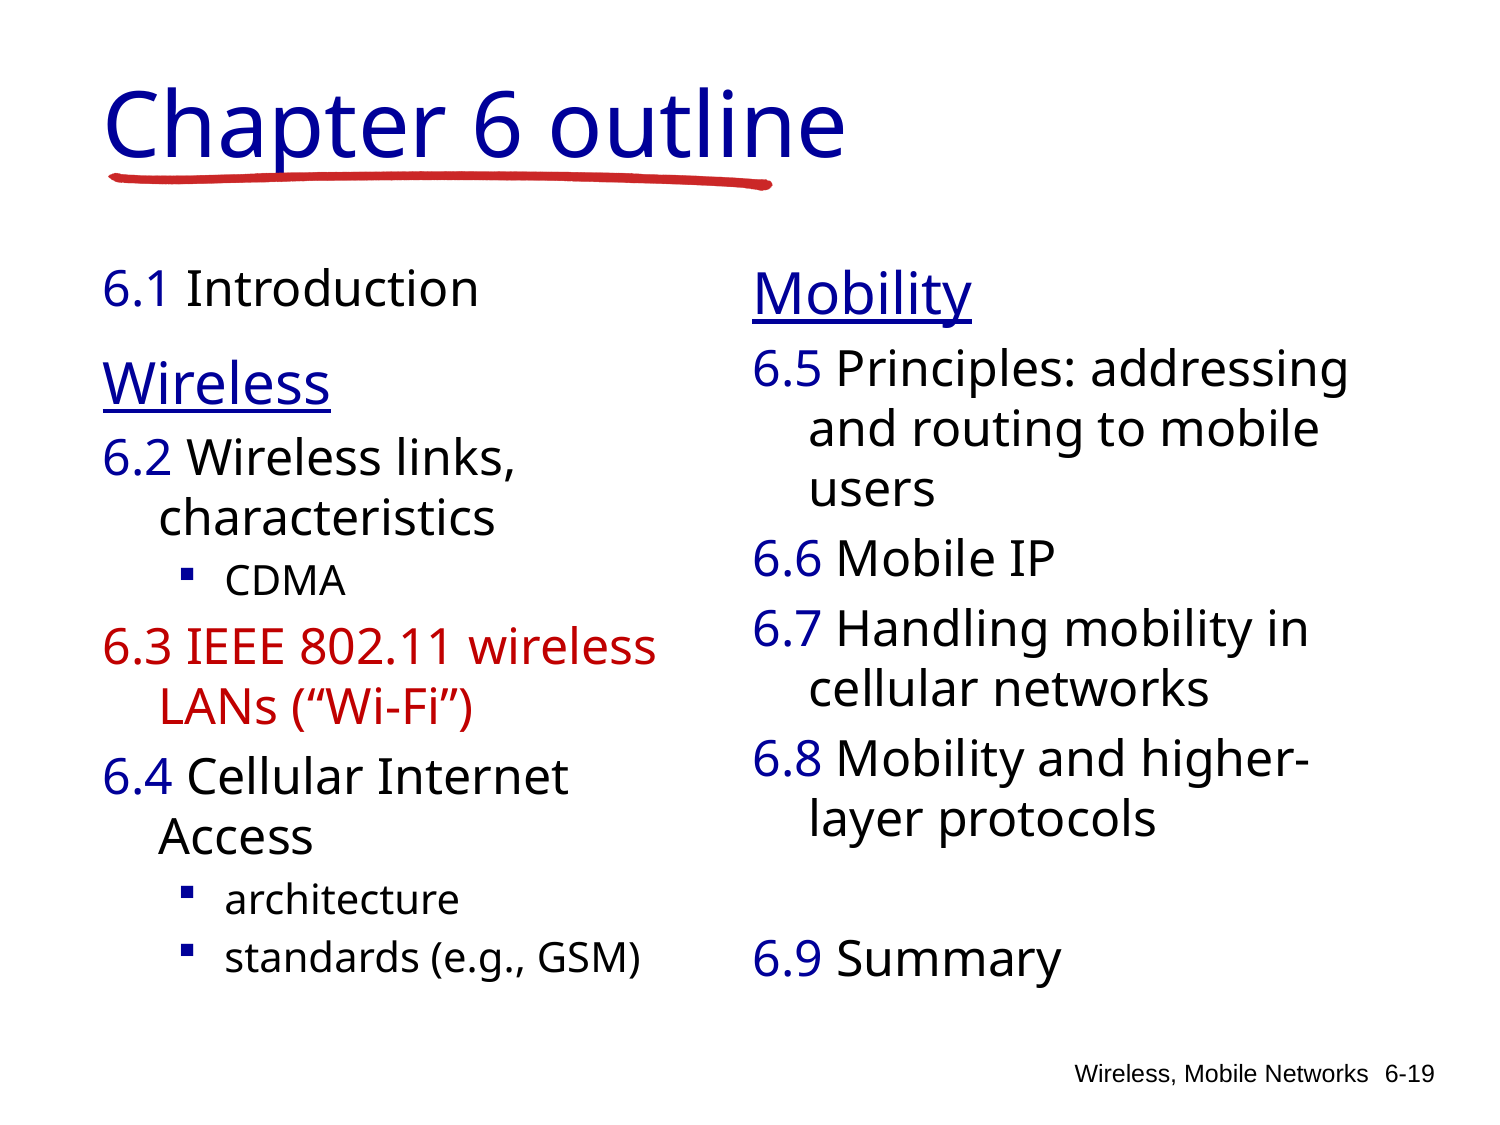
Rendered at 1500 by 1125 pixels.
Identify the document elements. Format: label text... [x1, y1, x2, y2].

footer Wireless, Mobile Networks [750, 1050, 1339, 1103]
slide_number 6-19 [1339, 1050, 1450, 1125]
title Chapter 6 outline [87, 27, 1363, 216]
list 6.1 Introduction Wireless 6.2 Wireless links, characteristics CDMA 6.3 IEEE 802.11 wireless LANs (“Wi-Fi”) 6.4 Cellular Internet Access architecture standards (e.g., GSM) [87, 249, 713, 1012]
list Mobility 6.5 Principles: addressing and routing to mobile users 6.6 Mobile IP 6.7 Handling mobility in cellular networks 6.8 Mobility and higher-layer protocols 6.9 Summary [737, 249, 1403, 1012]
picture [105, 166, 781, 196]
